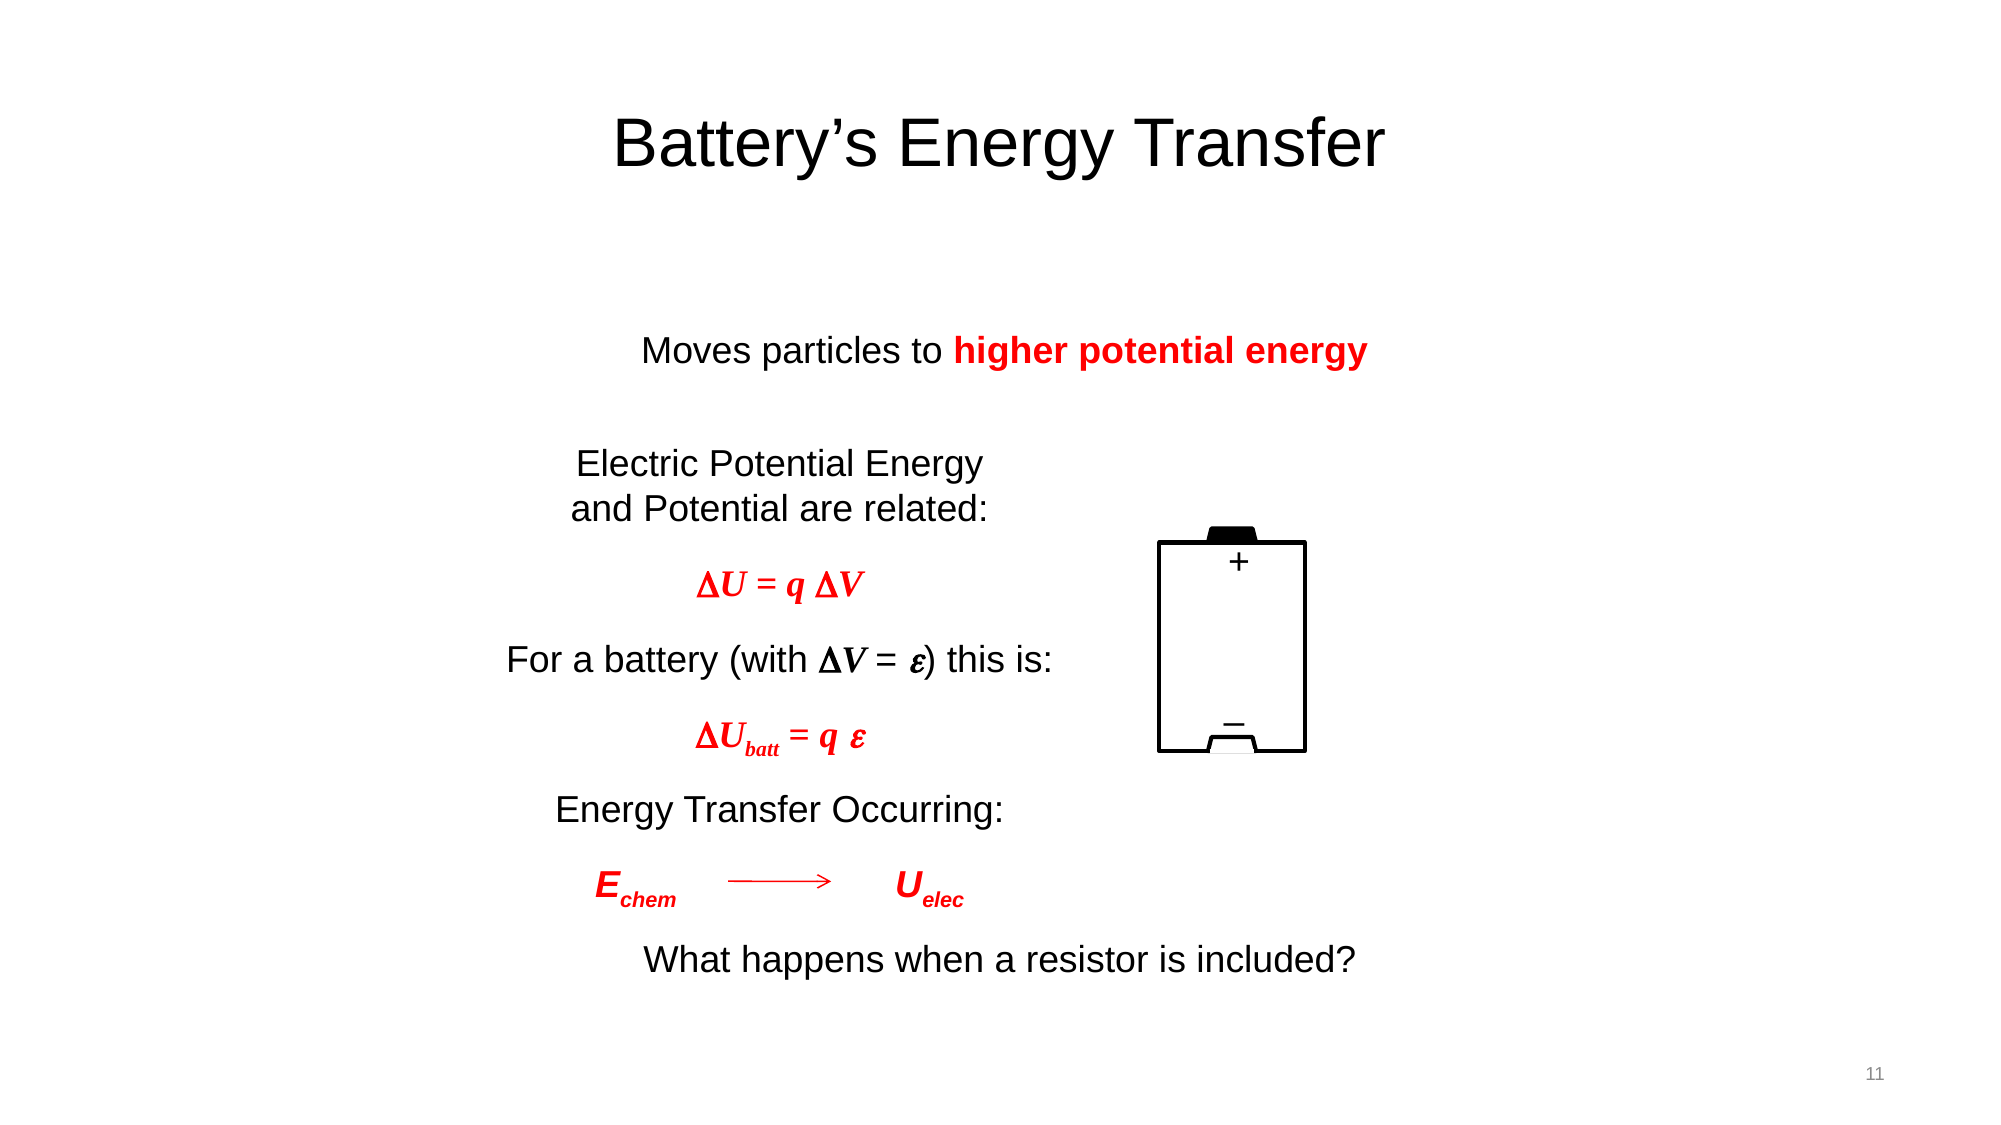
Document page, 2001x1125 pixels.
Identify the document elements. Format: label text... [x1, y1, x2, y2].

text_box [526, 852, 1034, 914]
text_box DU = q DV [526, 551, 1033, 612]
title Battery’s Energy Transfer [99, 45, 1900, 233]
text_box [1120, 566, 1344, 713]
text_box Energy Transfer Occurring: [526, 777, 1033, 838]
text_box Moves particles to higher potential energy [540, 318, 1469, 379]
text_box For a battery (with DV = e) this is: [437, 627, 1115, 687]
slide_number 11 [1433, 1042, 1900, 1103]
text_box What happens when a resistor is included? [624, 927, 1375, 988]
text_box DUbatt = q e [526, 702, 1033, 769]
text_box Electric Potential Energy and Potential are related: [526, 431, 1033, 536]
